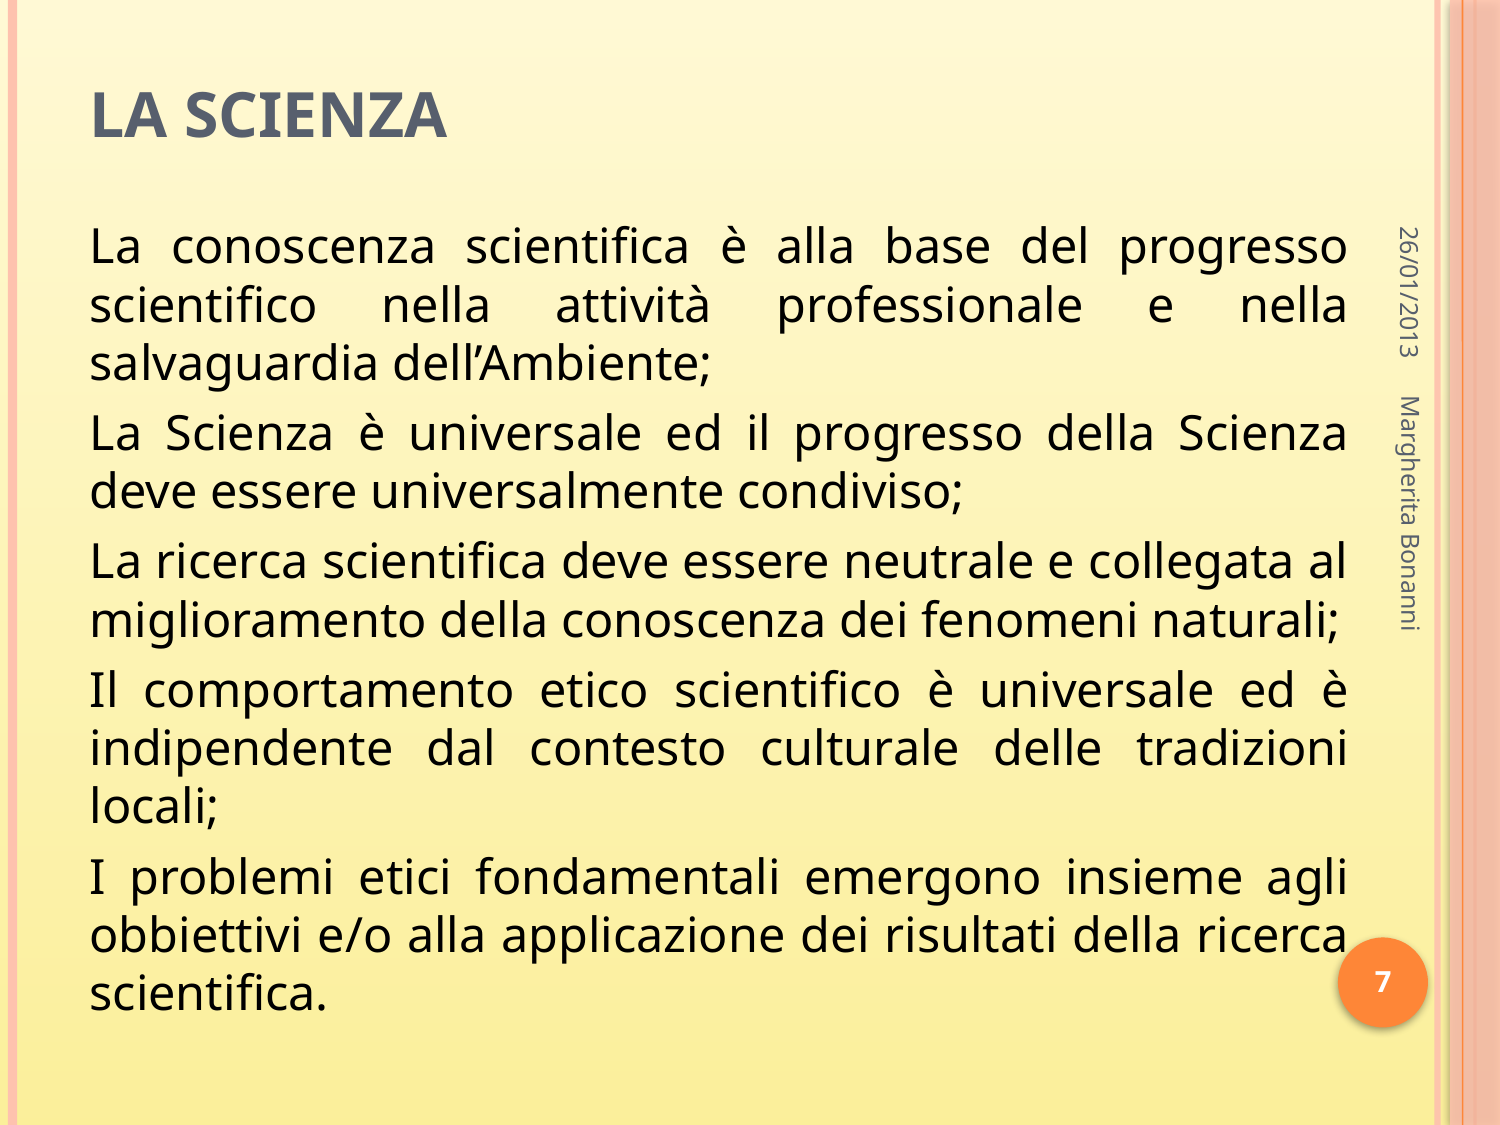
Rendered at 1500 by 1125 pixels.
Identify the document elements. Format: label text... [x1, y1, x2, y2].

footer Margherita Bonanni [1379, 380, 1440, 906]
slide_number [1378, 43, 1442, 374]
list La conoscenza scientifica è alla base del progresso scientifico nella attività professionale e nella salvaguardia dell’Ambiente; La Scienza è universale ed il progresso della Scienza deve essere universalmente condiviso; La ricerca scientifica deve essere neutrale e collegata al miglioramento della conoscenza dei fenomeni naturali; Il comportamento etico scientifico è universale ed è indipendente dal contesto culturale delle tradizioni locali; I problemi etici fondamentali emergono insieme agli obbiettivi e/o alla applicazione dei risultati della ricerca scientifica. [75, 208, 1365, 1062]
title La Scienza [75, 45, 1300, 208]
slide_number 7 [1333, 940, 1434, 1027]
